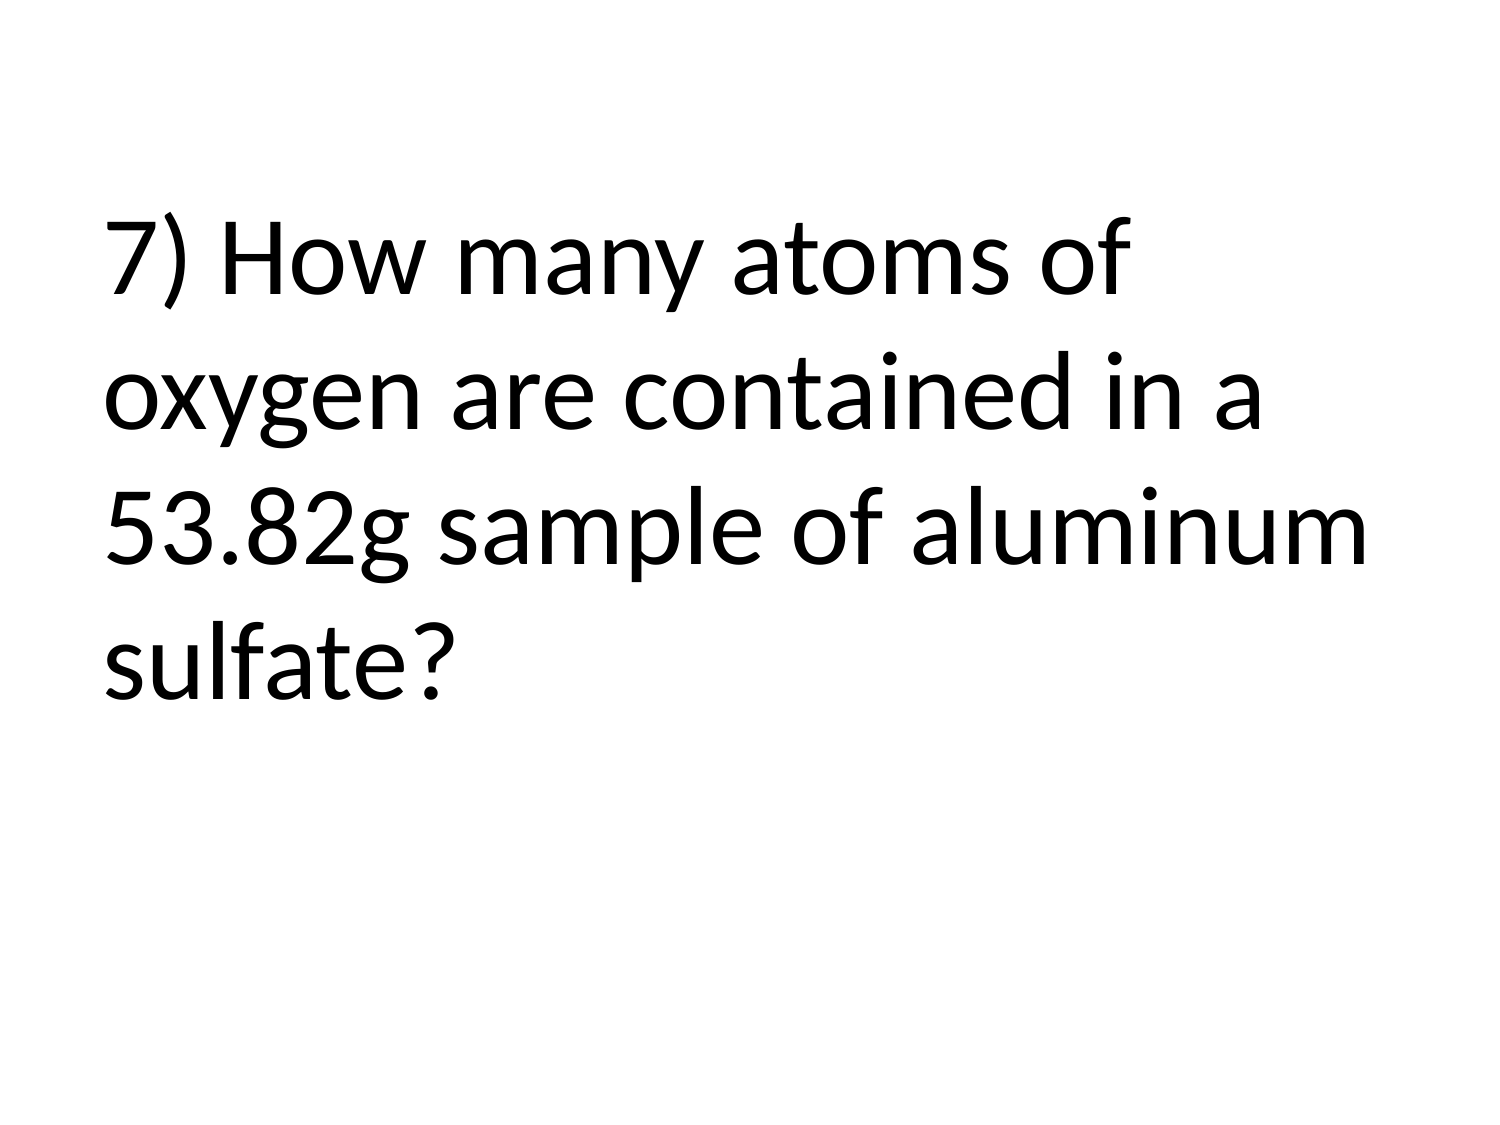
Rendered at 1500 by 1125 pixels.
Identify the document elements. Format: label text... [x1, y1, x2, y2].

text_box 7) How many atoms of oxygen are contained in a 53.82g sample of aluminum sulfate? [87, 174, 1400, 730]
